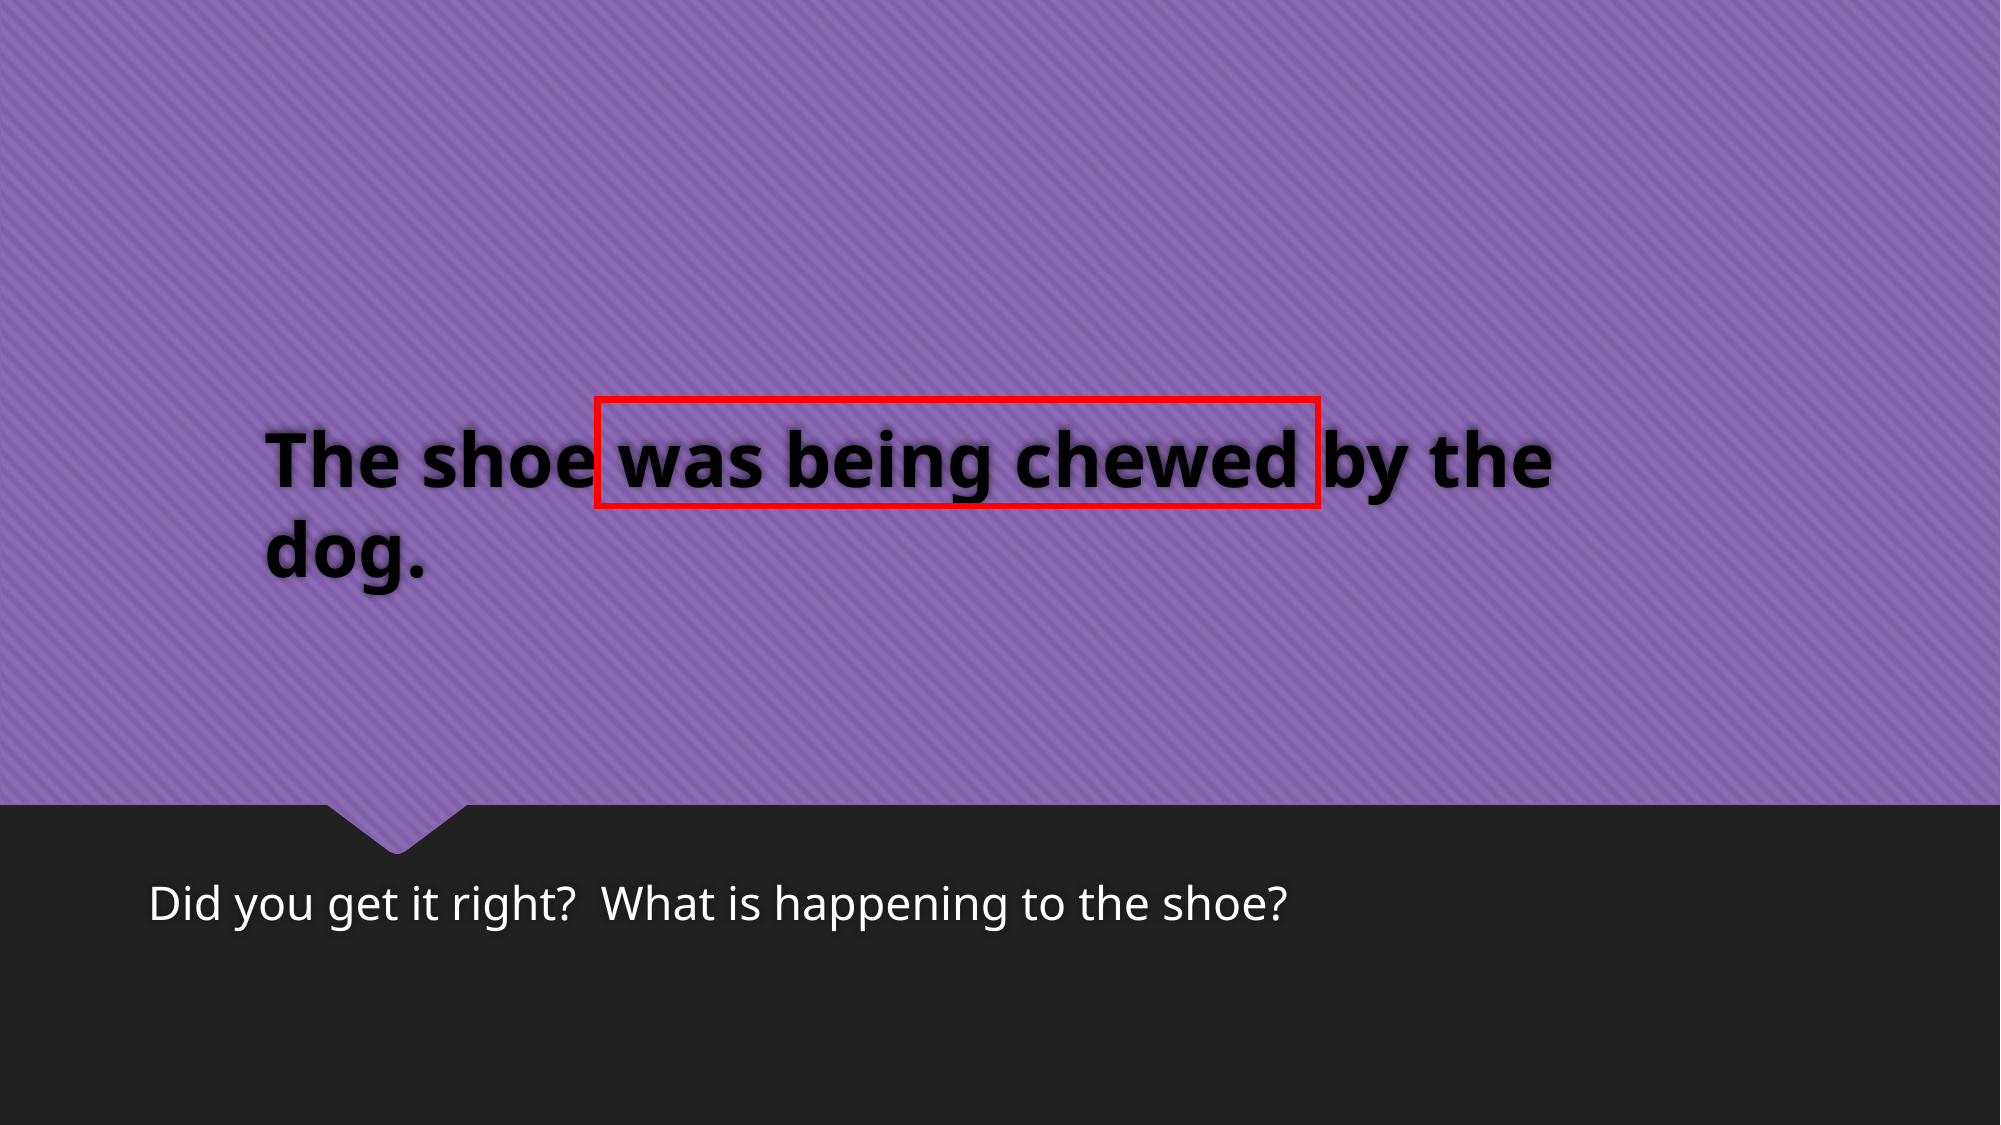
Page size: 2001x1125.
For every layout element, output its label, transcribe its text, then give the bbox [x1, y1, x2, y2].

subtitle Did you get it right? What is happening to the shoe? [132, 866, 1868, 938]
title The shoe was being chewed by the dog. [249, 31, 1709, 690]
text_box [597, 399, 1318, 506]
